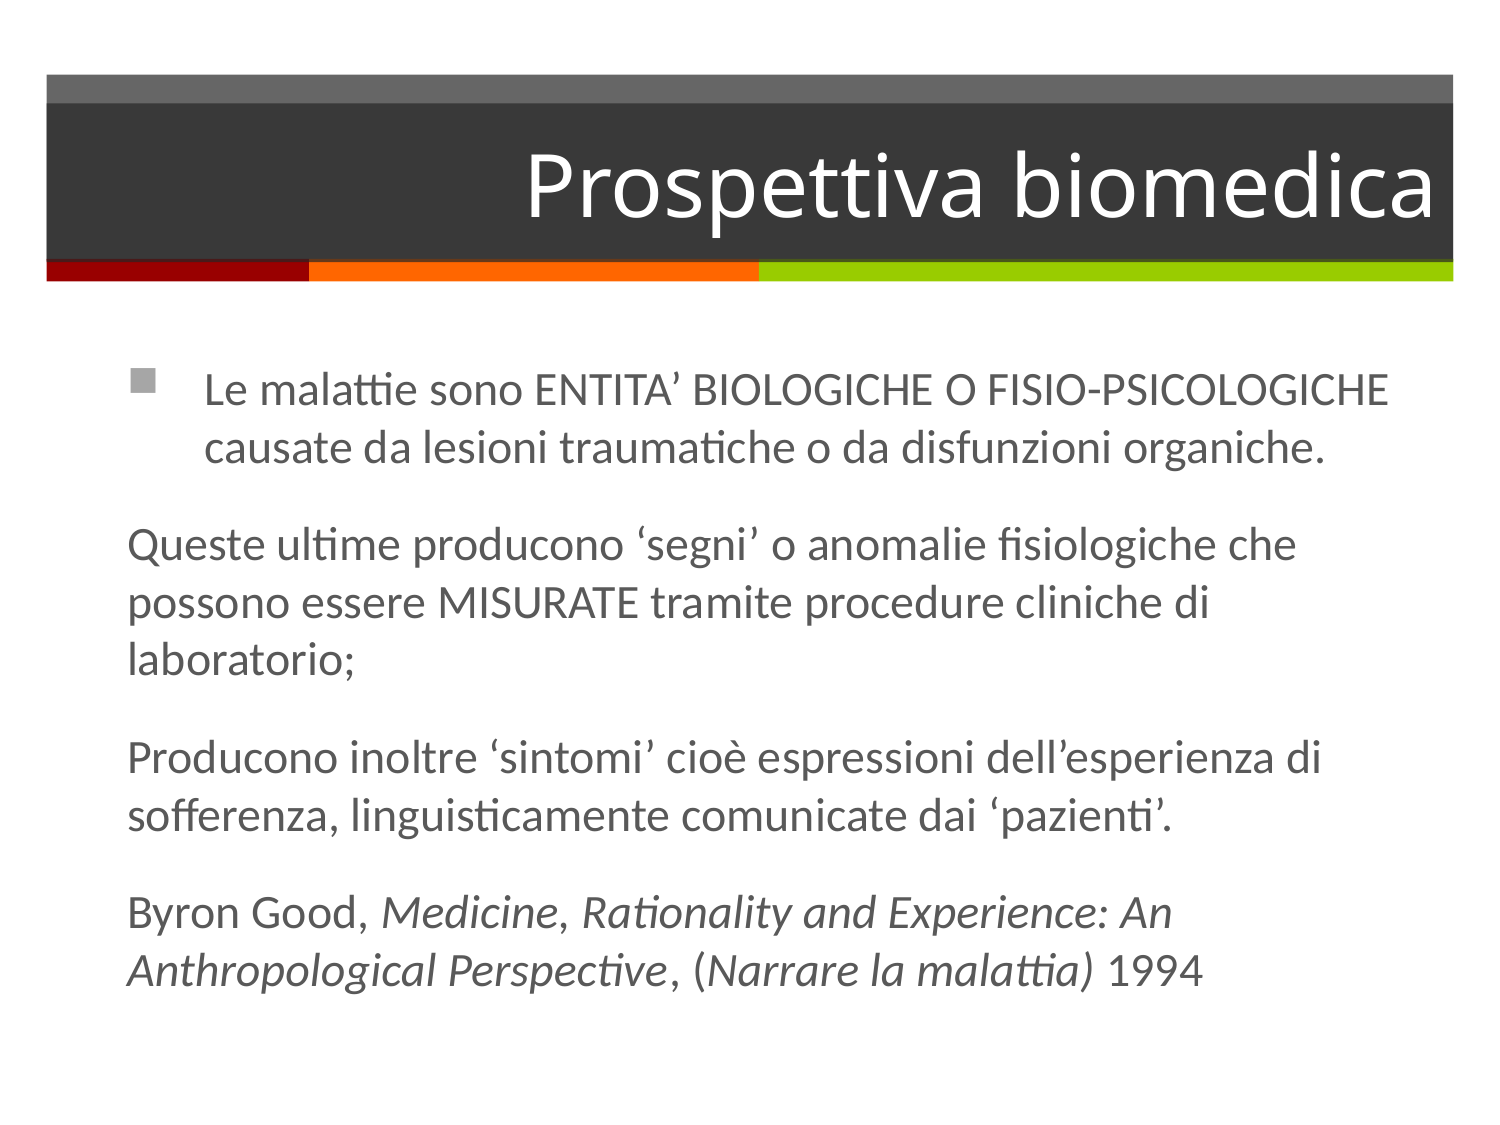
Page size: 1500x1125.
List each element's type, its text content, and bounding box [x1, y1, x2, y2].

title Prospettiva biomedica [46, 103, 1454, 263]
list Le malattie sono ENTITA’ BIOLOGICHE O FISIO-PSICOLOGICHE causate da lesioni traumatiche o da disfunzioni organiche. Queste ultime producono ‘segni’ o anomalie fisiologiche che possono essere MISURATE tramite procedure cliniche di laboratorio; Producono inoltre ‘sintomi’ cioè espressioni dell’esperienza di sofferenza, linguisticamente comunicate dai ‘pazienti’. Byron Good, Medicine, Rationality and Experience: An Anthropological Perspective, (Narrare la malattia) 1994 [112, 350, 1454, 1005]
